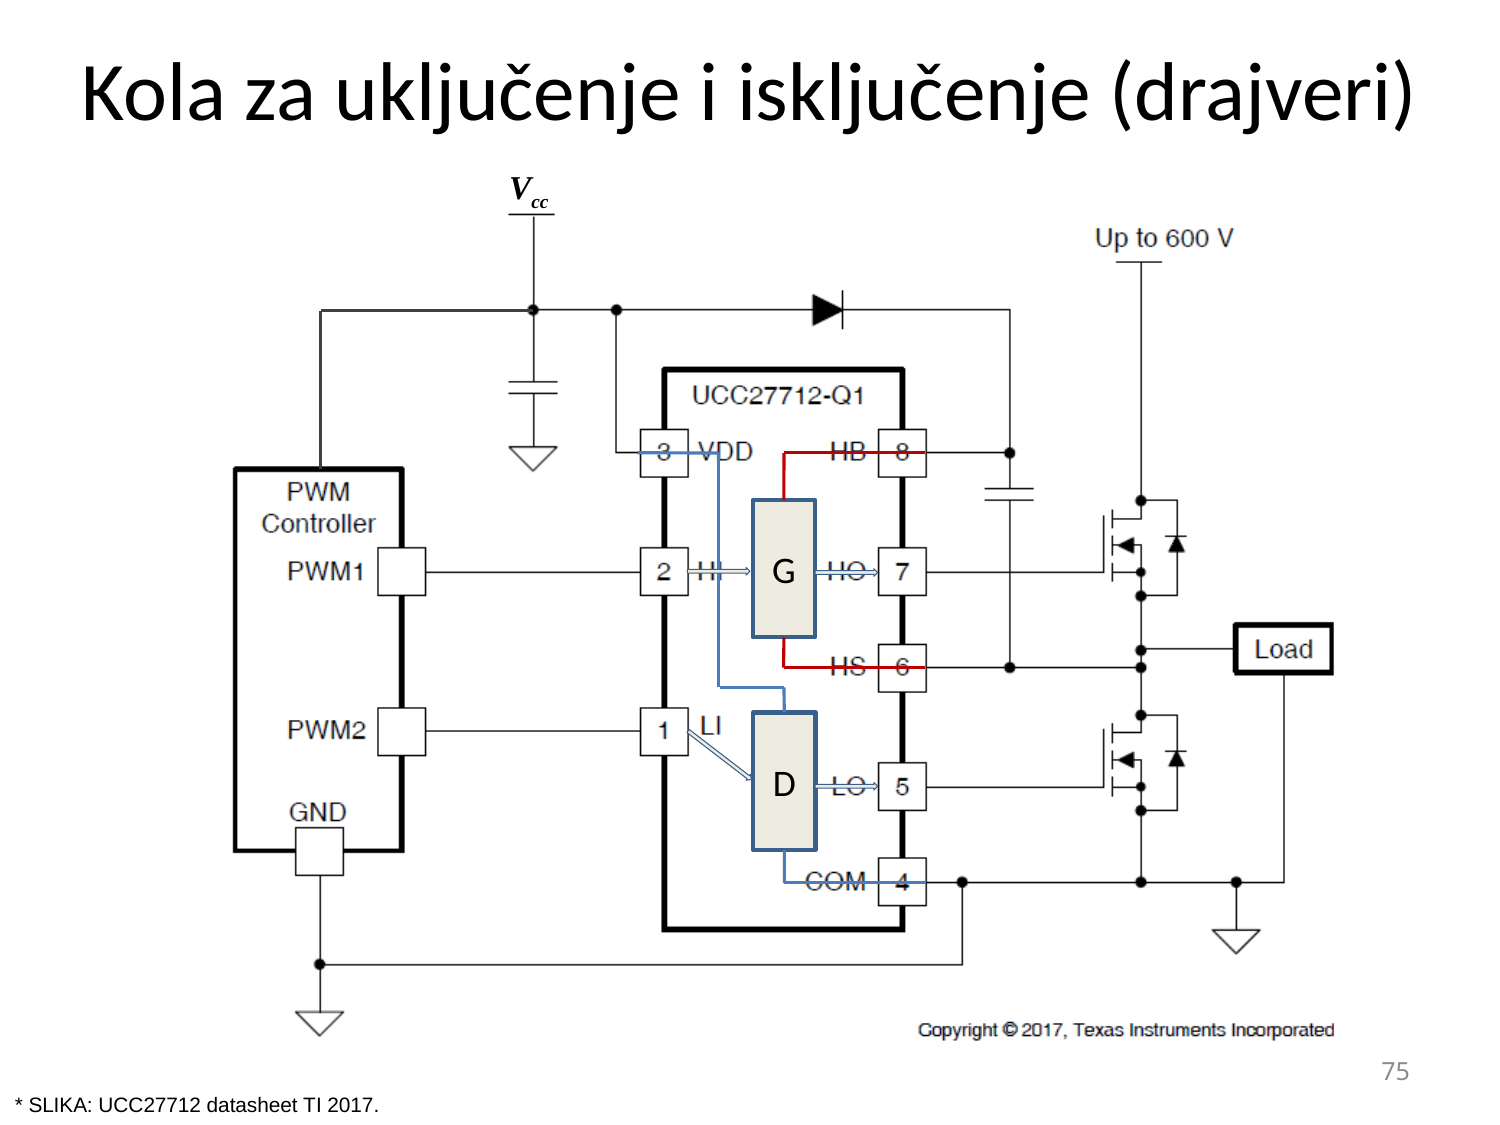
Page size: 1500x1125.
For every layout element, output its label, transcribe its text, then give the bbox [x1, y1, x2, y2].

text_box * SLIKA: UCC27712 datasheet TI 2017. [0, 1084, 446, 1125]
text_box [687, 452, 926, 668]
title Kola za uključenje i isključenje (drajveri) [24, 0, 1475, 175]
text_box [637, 452, 926, 884]
slide_number 75 [1074, 1042, 1425, 1103]
picture [199, 162, 1347, 1048]
